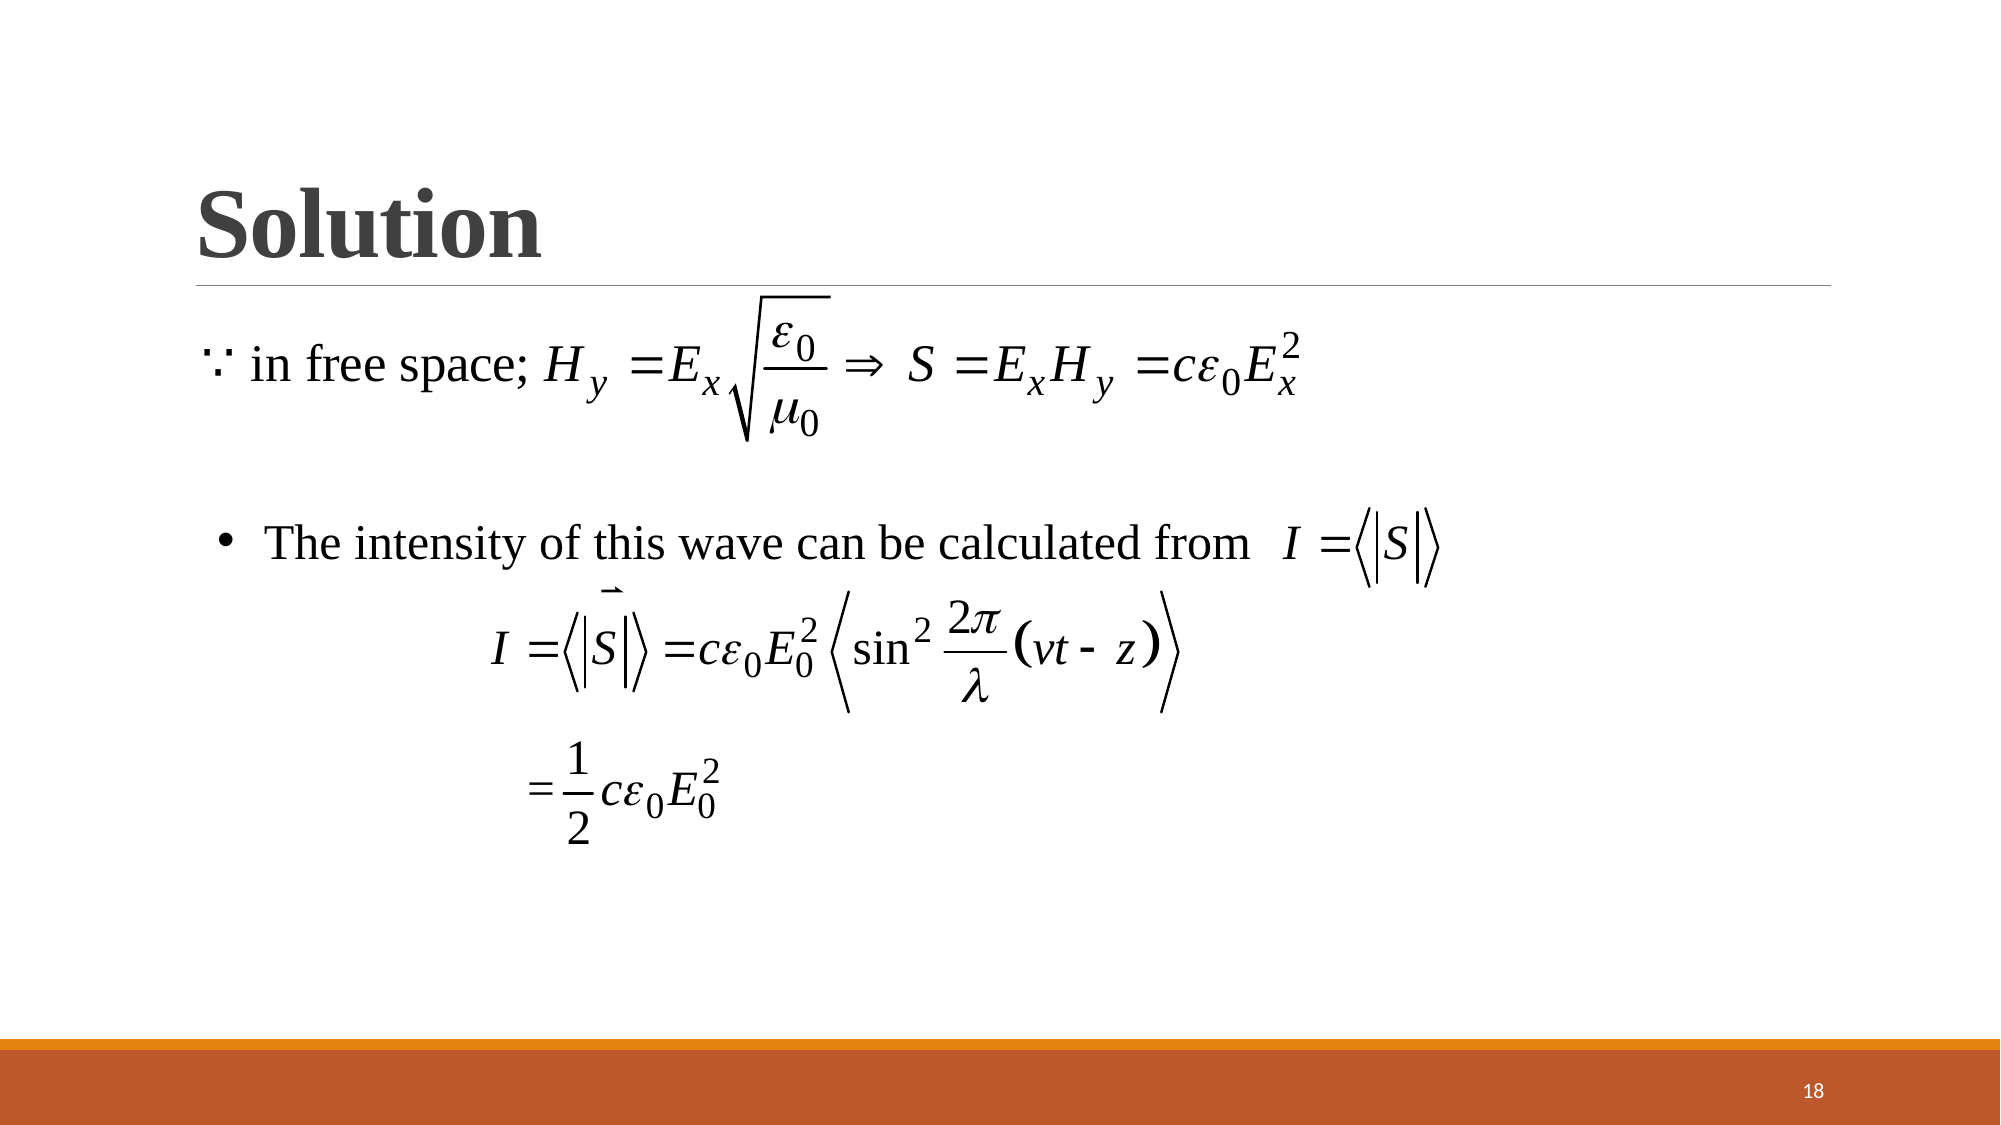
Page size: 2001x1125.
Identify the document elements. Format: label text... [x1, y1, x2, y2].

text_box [481, 581, 1191, 855]
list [201, 284, 1314, 453]
slide_number 18 [1624, 1059, 1840, 1120]
title Solution [180, 47, 1830, 285]
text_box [1273, 497, 1452, 598]
text_box The intensity of this wave can be calculated from [202, 502, 1270, 578]
